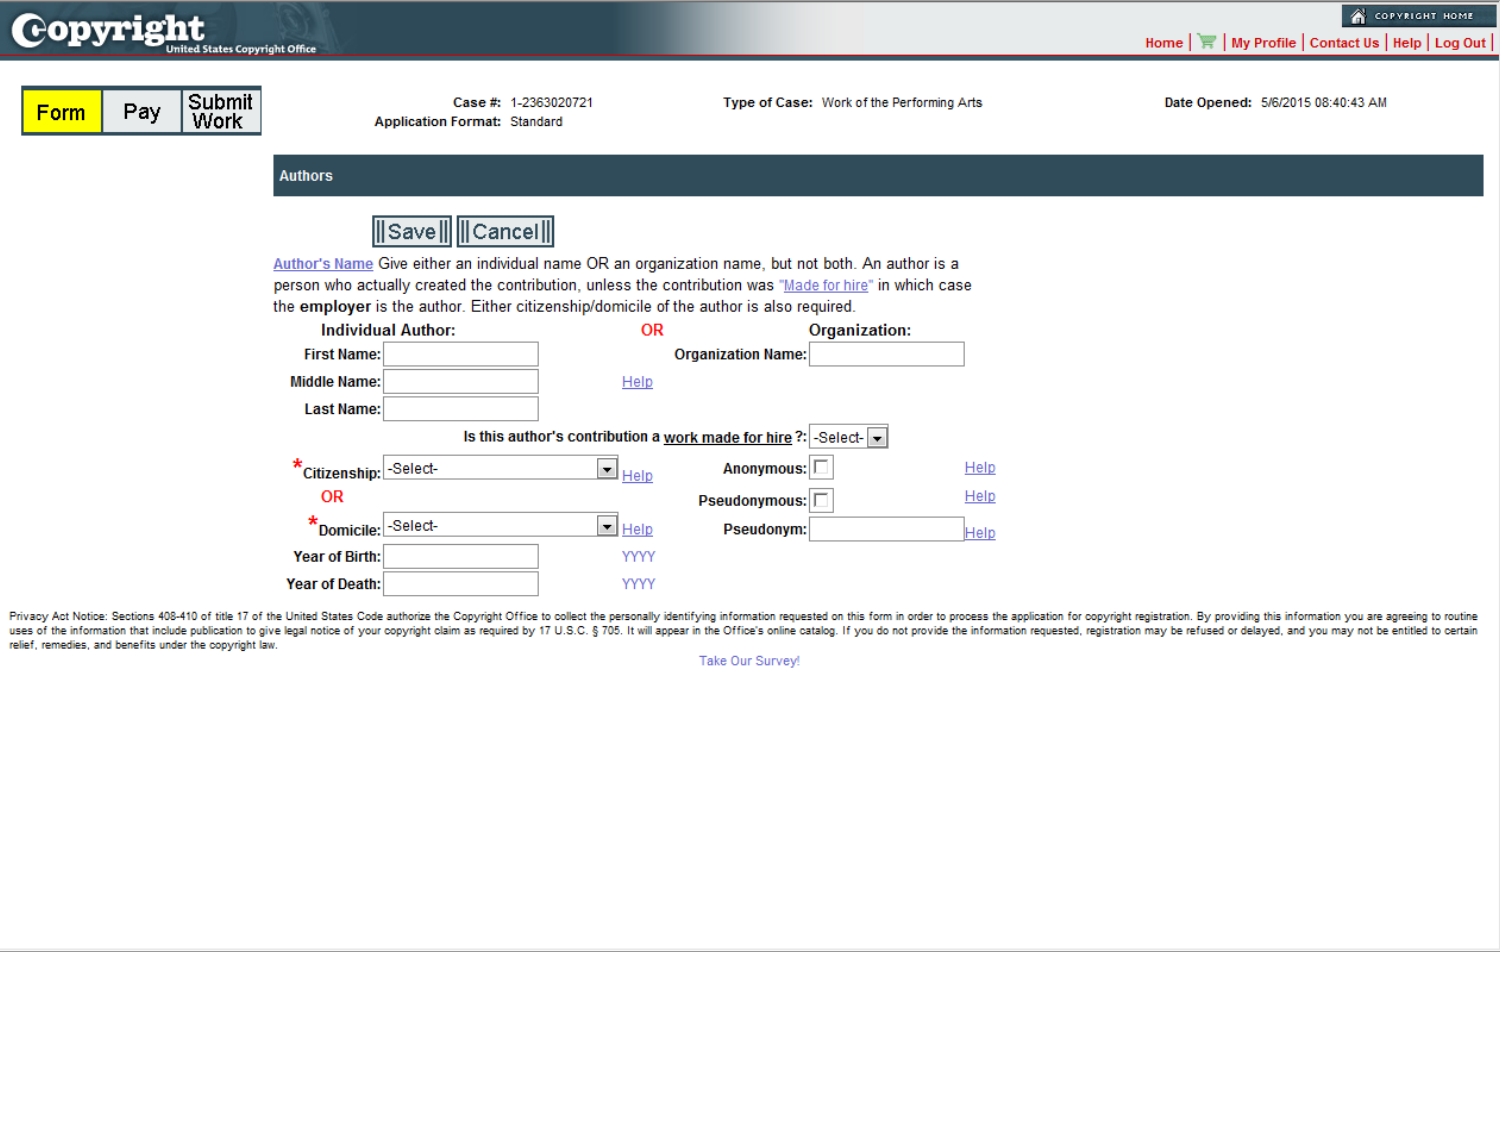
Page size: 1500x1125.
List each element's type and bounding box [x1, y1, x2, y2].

picture [0, 0, 1500, 952]
